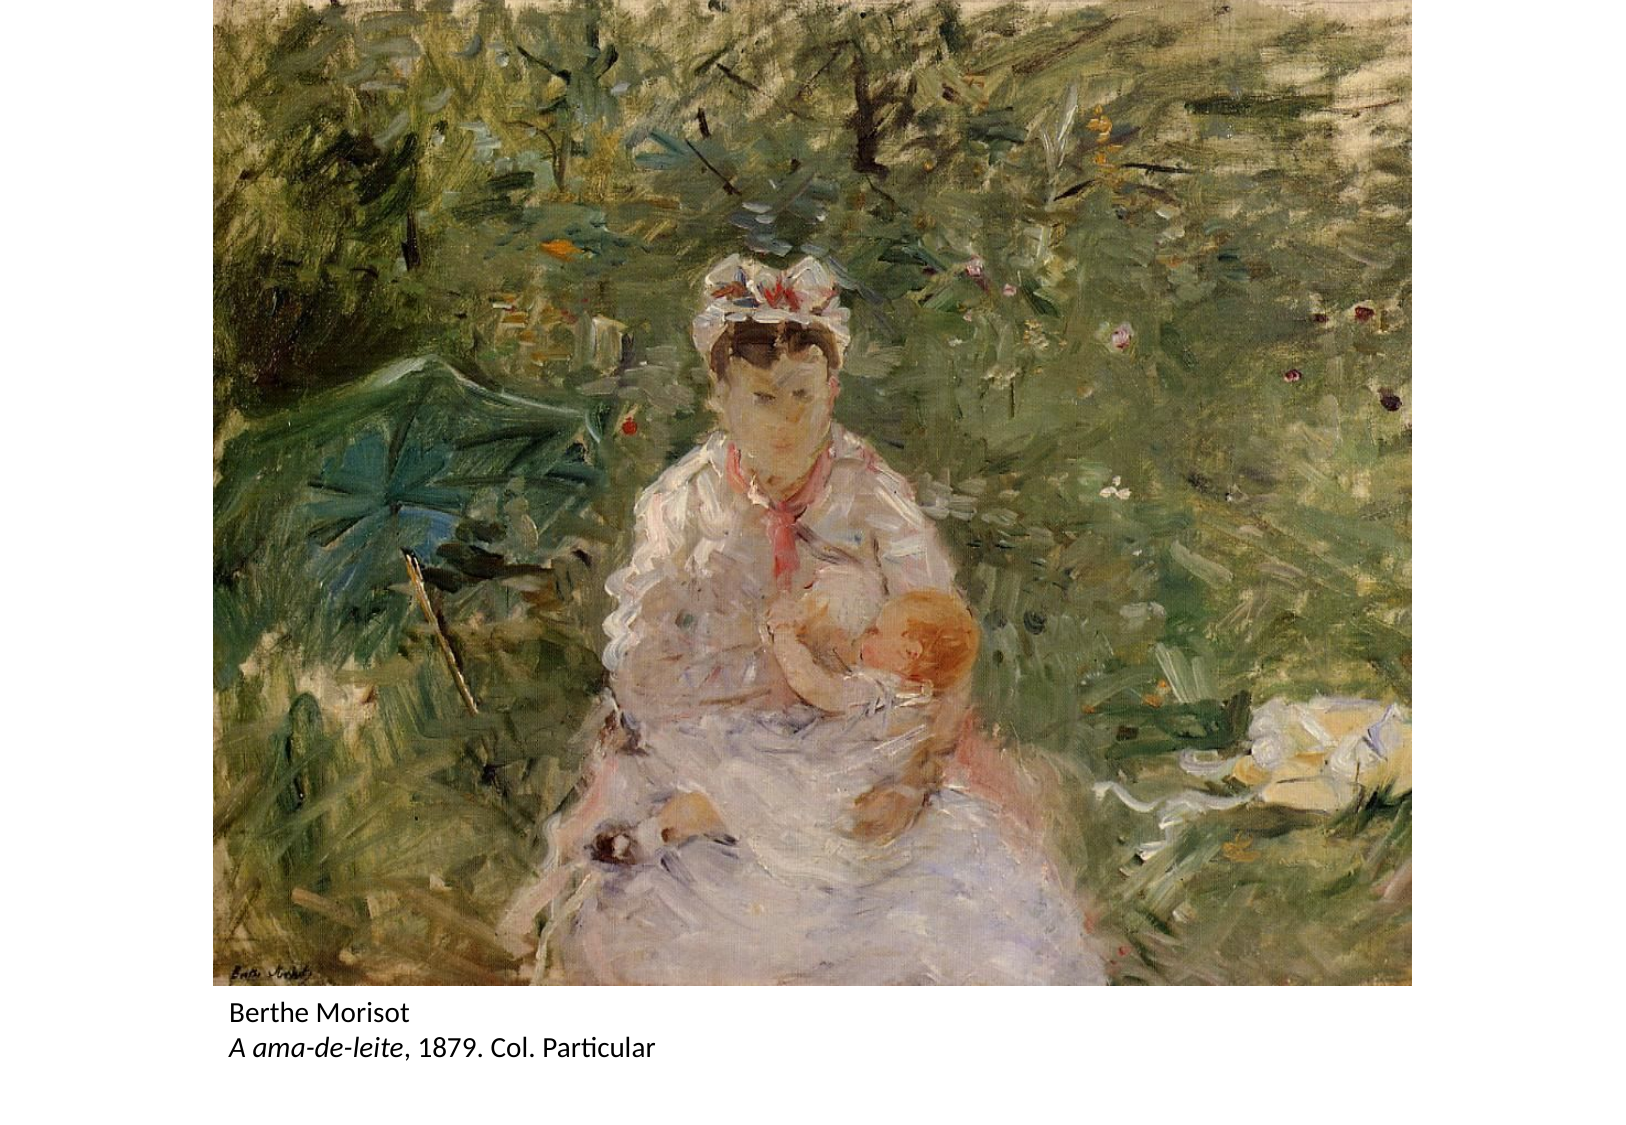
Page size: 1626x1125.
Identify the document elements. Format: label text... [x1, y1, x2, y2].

text_box Berthe Morisot A ama-de-leite, 1879. Col. Particular [214, 986, 678, 1071]
picture [213, 0, 1412, 986]
